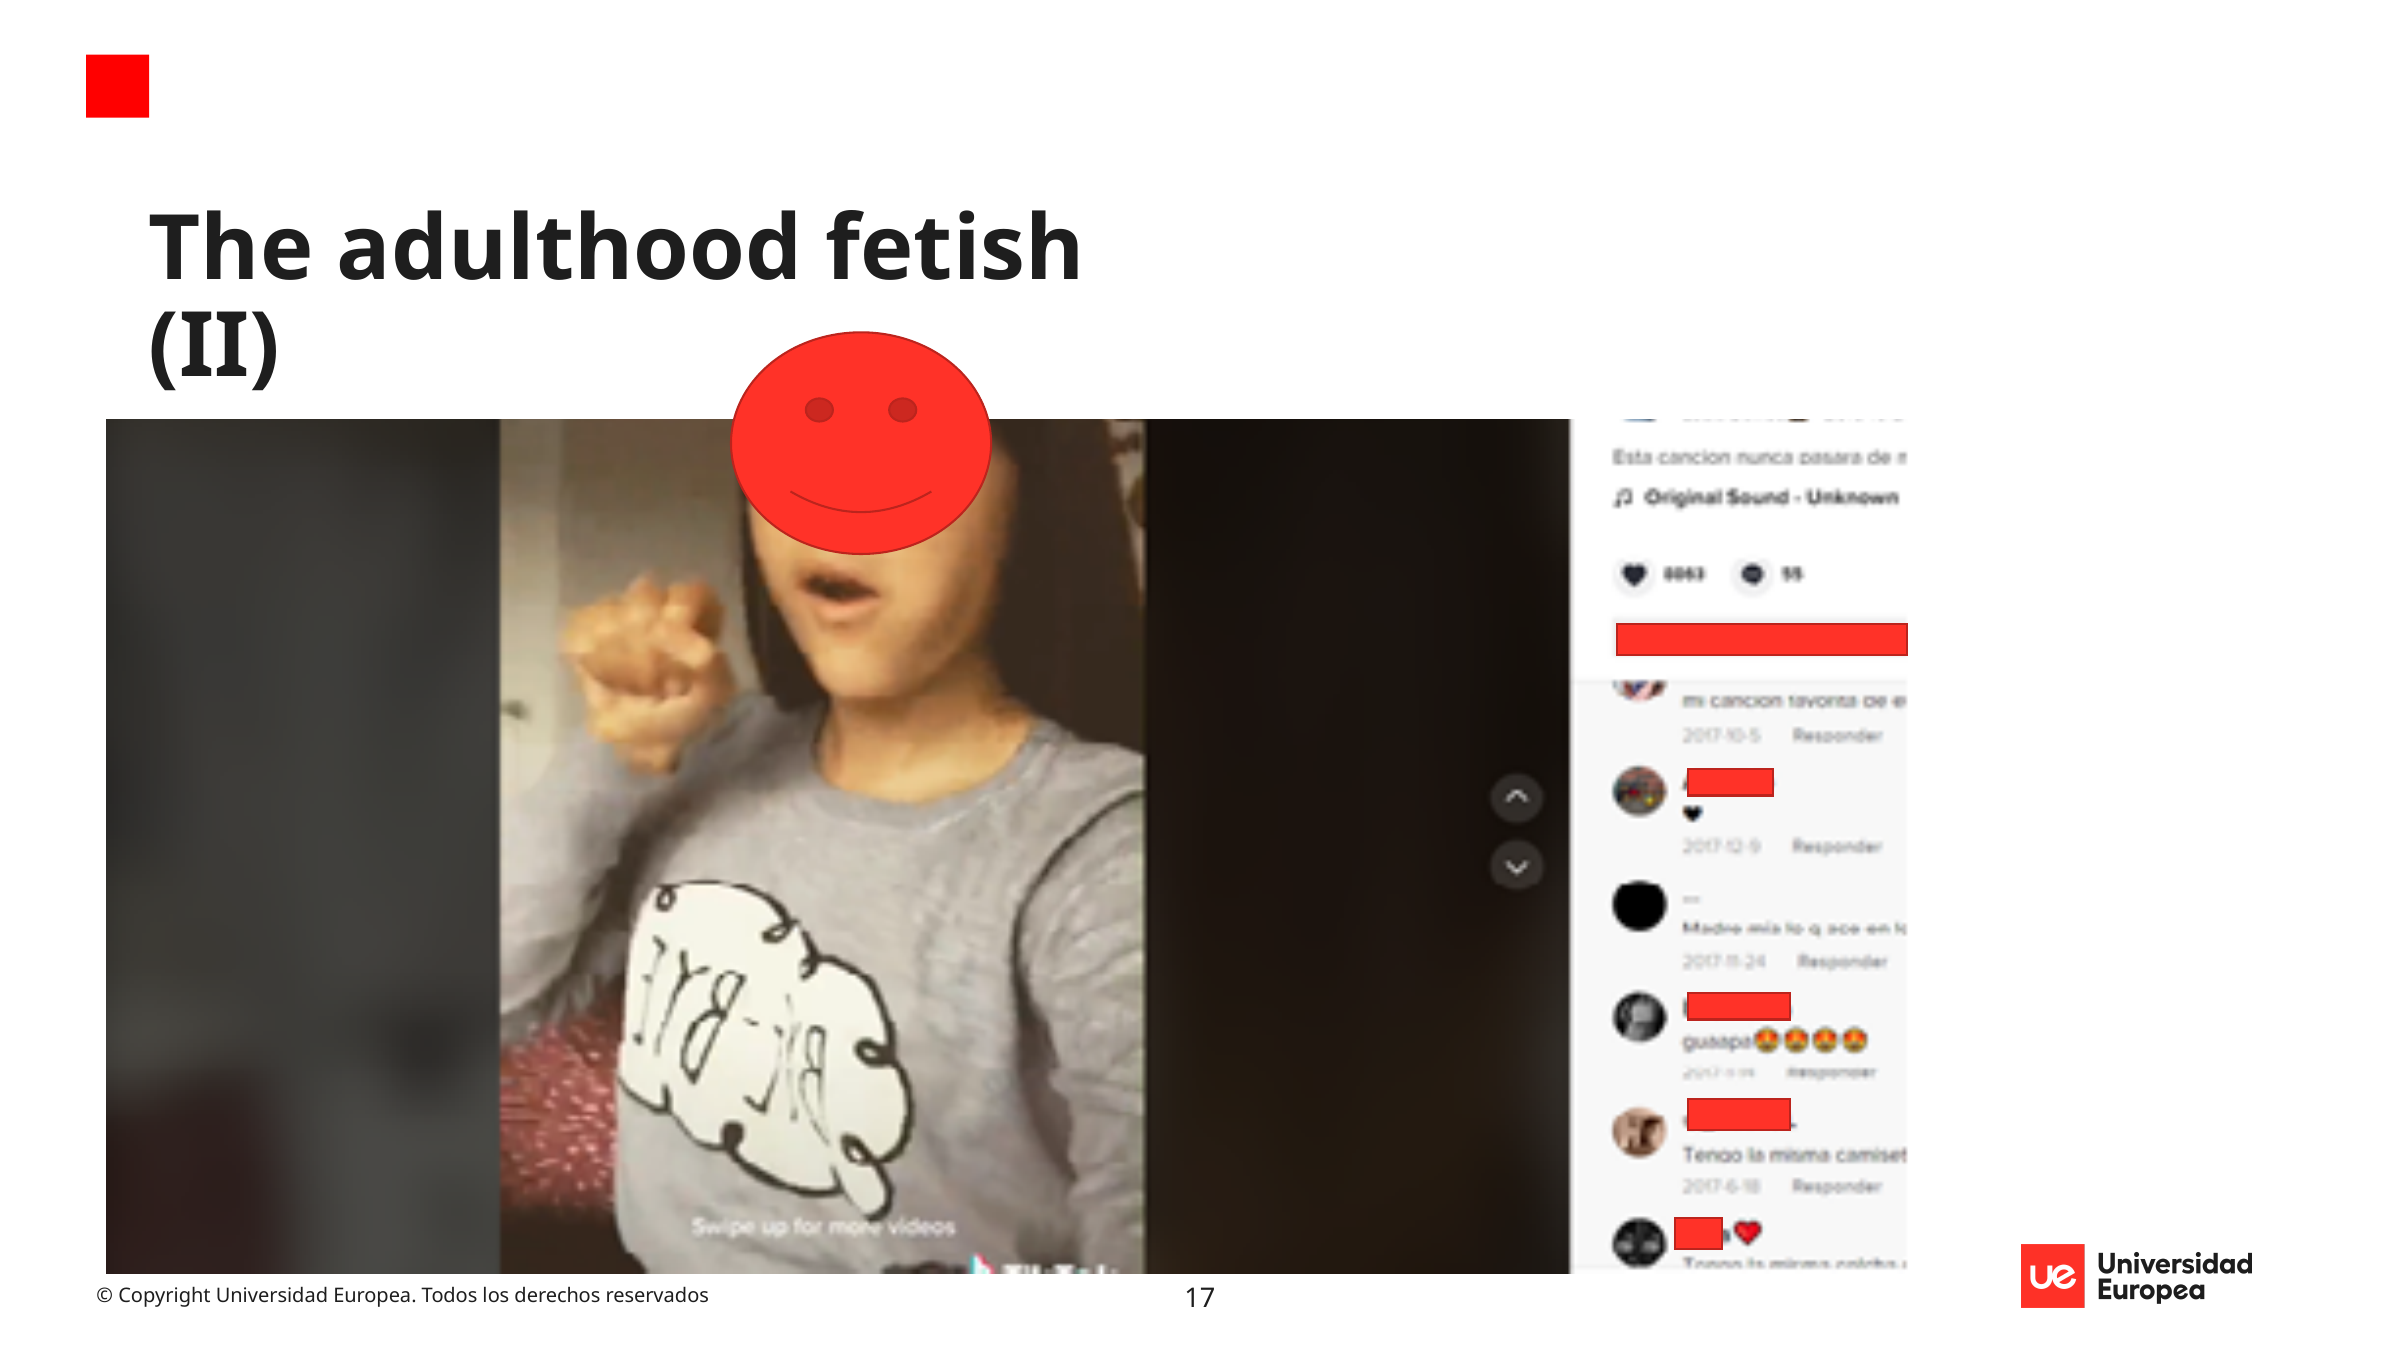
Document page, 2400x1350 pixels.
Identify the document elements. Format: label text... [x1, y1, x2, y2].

picture [106, 419, 1955, 1274]
picture [2021, 1244, 2252, 1308]
title The adulthood fetish (II) [148, 193, 1226, 310]
text_box [732, 331, 990, 420]
slide_number 17 [1148, 1274, 1252, 1339]
